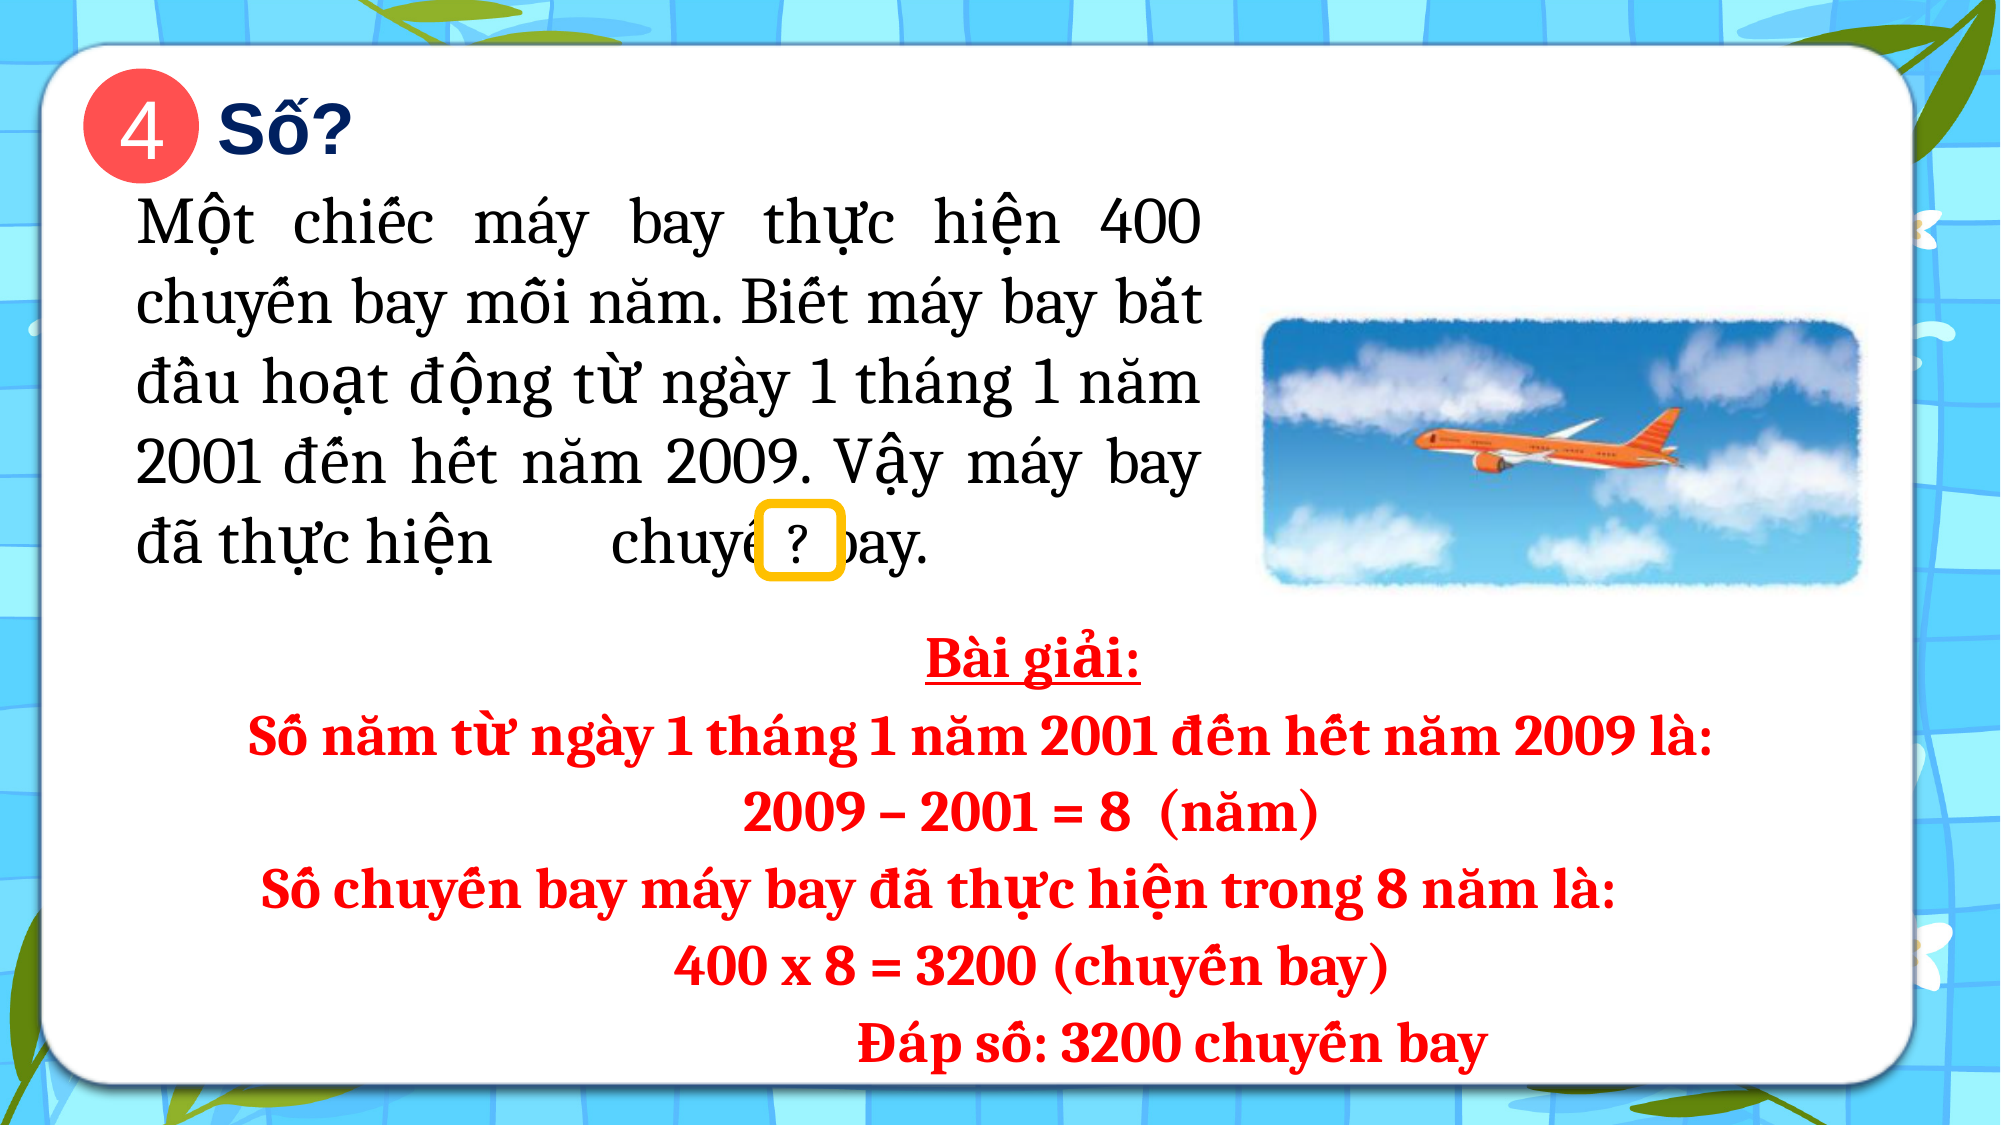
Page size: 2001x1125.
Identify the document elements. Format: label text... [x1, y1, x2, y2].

text_box Bài giải: Số năm từ ngày 1 tháng 1 năm 2001 đến hết năm 2009 là: 2009 – 2001 = 8 (năm) Số chuyến bay máy bay đã thực hiện trong 8 năm là: 400 x 8 = 3200 (chuyến bay) Đáp số: 3200 chuyến bay [183, 605, 1883, 1082]
text_box [46, 49, 1910, 1080]
picture [0, 0, 2001, 1125]
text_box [83, 68, 440, 185]
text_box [121, 169, 1218, 589]
